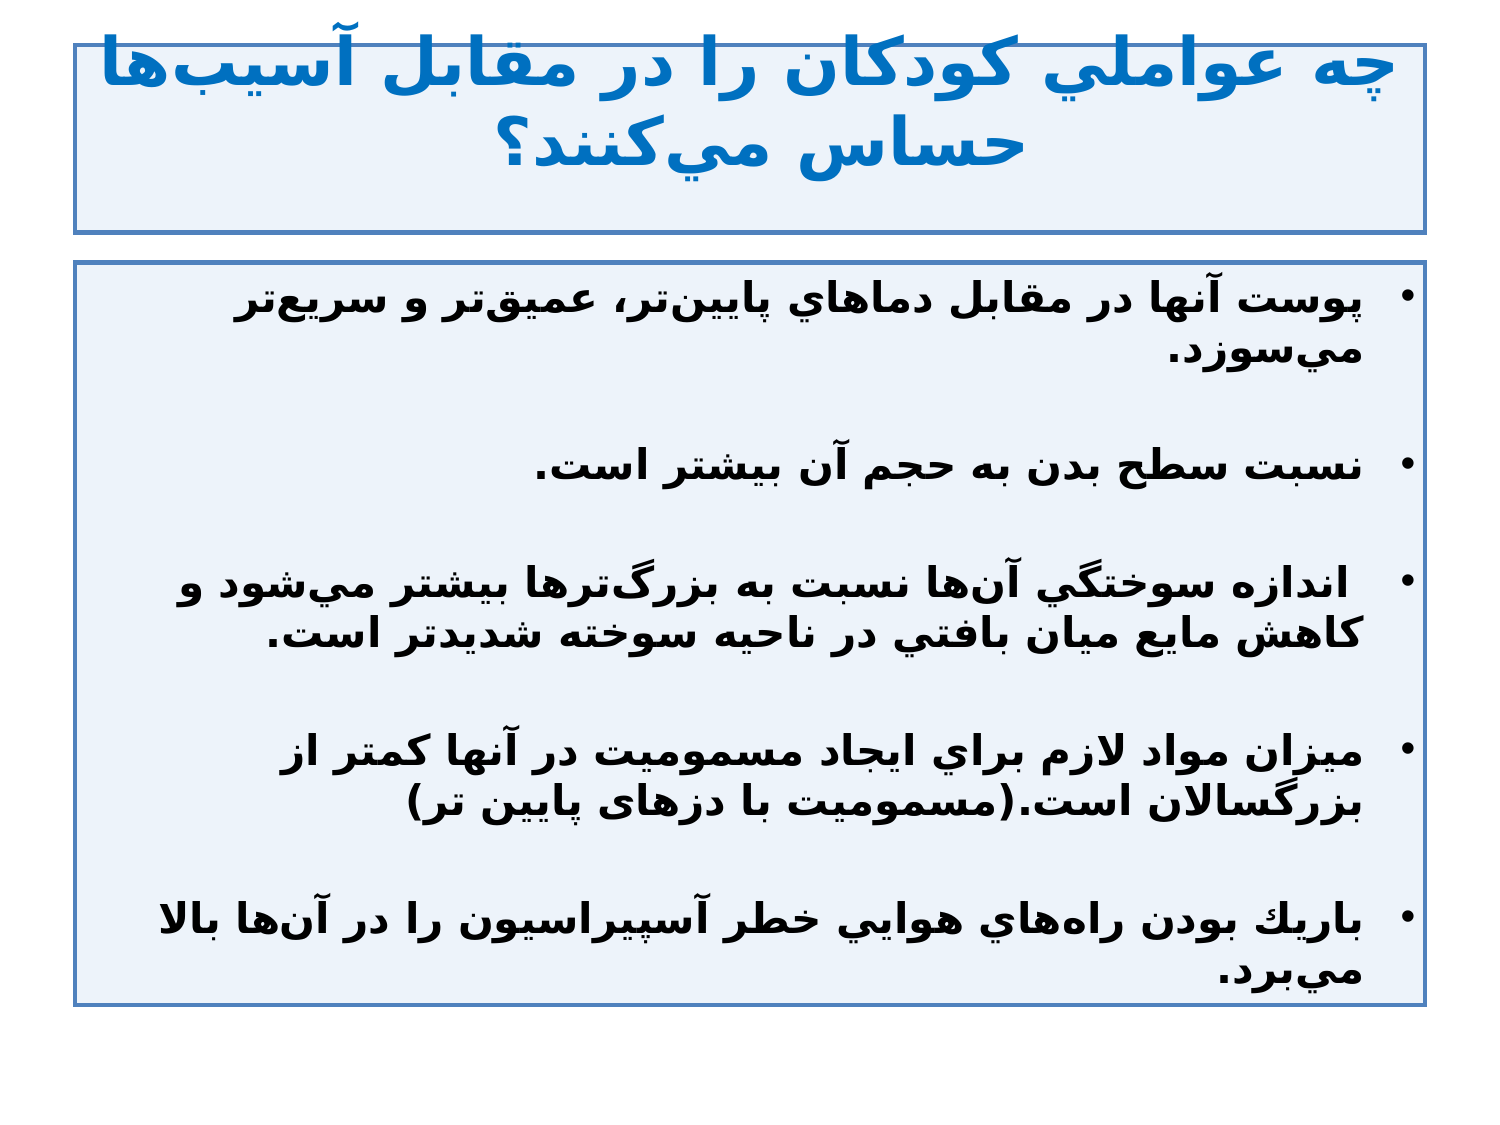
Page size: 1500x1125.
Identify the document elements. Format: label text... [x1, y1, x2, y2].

title چه عواملي كودكان را در مقابل آسيب‌ها حساس مي‌كنند؟ [73, 43, 1427, 235]
list پوست آنها در مقابل دماهاي پايين‌تر، عميق‌تر و سريع‌تر مي‌سوزد. نسبت سطح بدن به حجم آن بيشتر است. اندازه سوختگي آن‌ها نسبت به بزرگ‌ترها بيشتر مي‌شود و كاهش مايع ميان بافتي در ناحيه سوخته شديدتر است. ميزان مواد لازم براي ايجاد مسموميت در آنها كمتر از بزرگسالان است.(مسمومیت با دزهای پایین تر) باريك بودن راه‌هاي هوايي خطر آسپيراسيون را در آن‌ها بالا مي‌برد. [73, 260, 1427, 1007]
